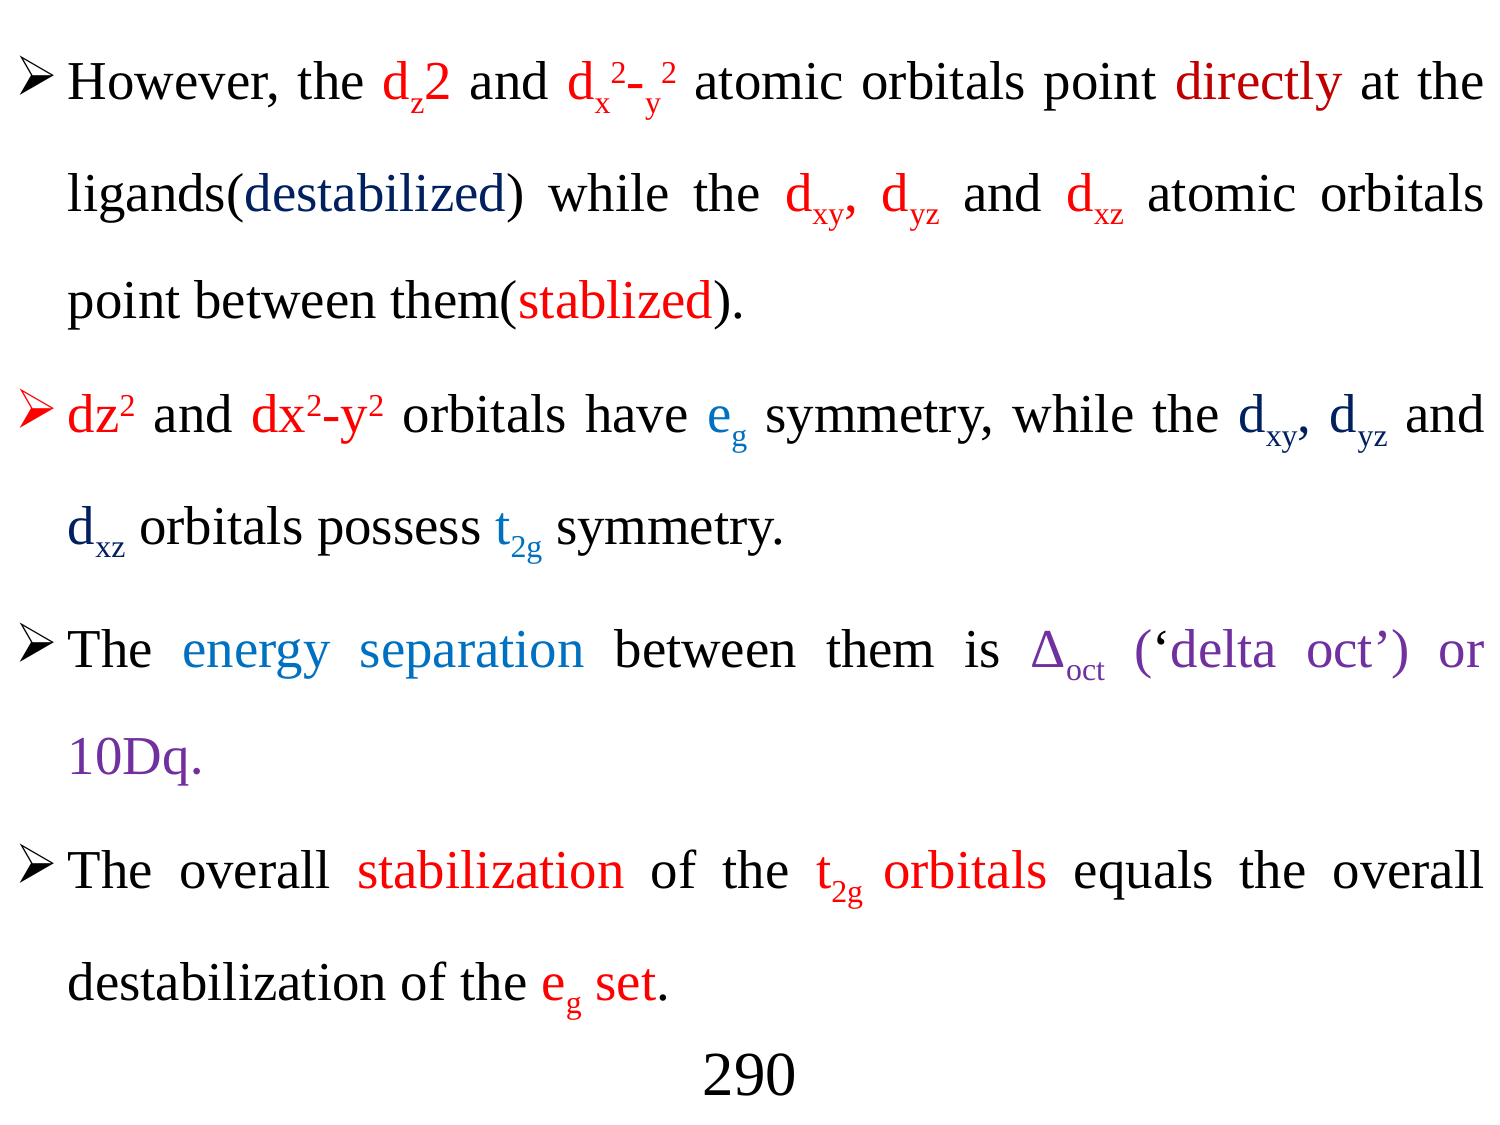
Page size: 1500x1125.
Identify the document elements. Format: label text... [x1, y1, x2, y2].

list However, the dz2 and dx2-y2 atomic orbitals point directly at the ligands(destabilized) while the dxy, dyz and dxz atomic orbitals point between them(stablized). dz2 and dx2-y2 orbitals have eg symmetry, while the dxy, dyz and dxz orbitals possess t2g symmetry. The energy separation between them is Δoct (‘delta oct’) or 10Dq. The overall stabilization of the t2g orbitals equals the overall destabilization of the eg set. 290 [0, 0, 1500, 1125]
